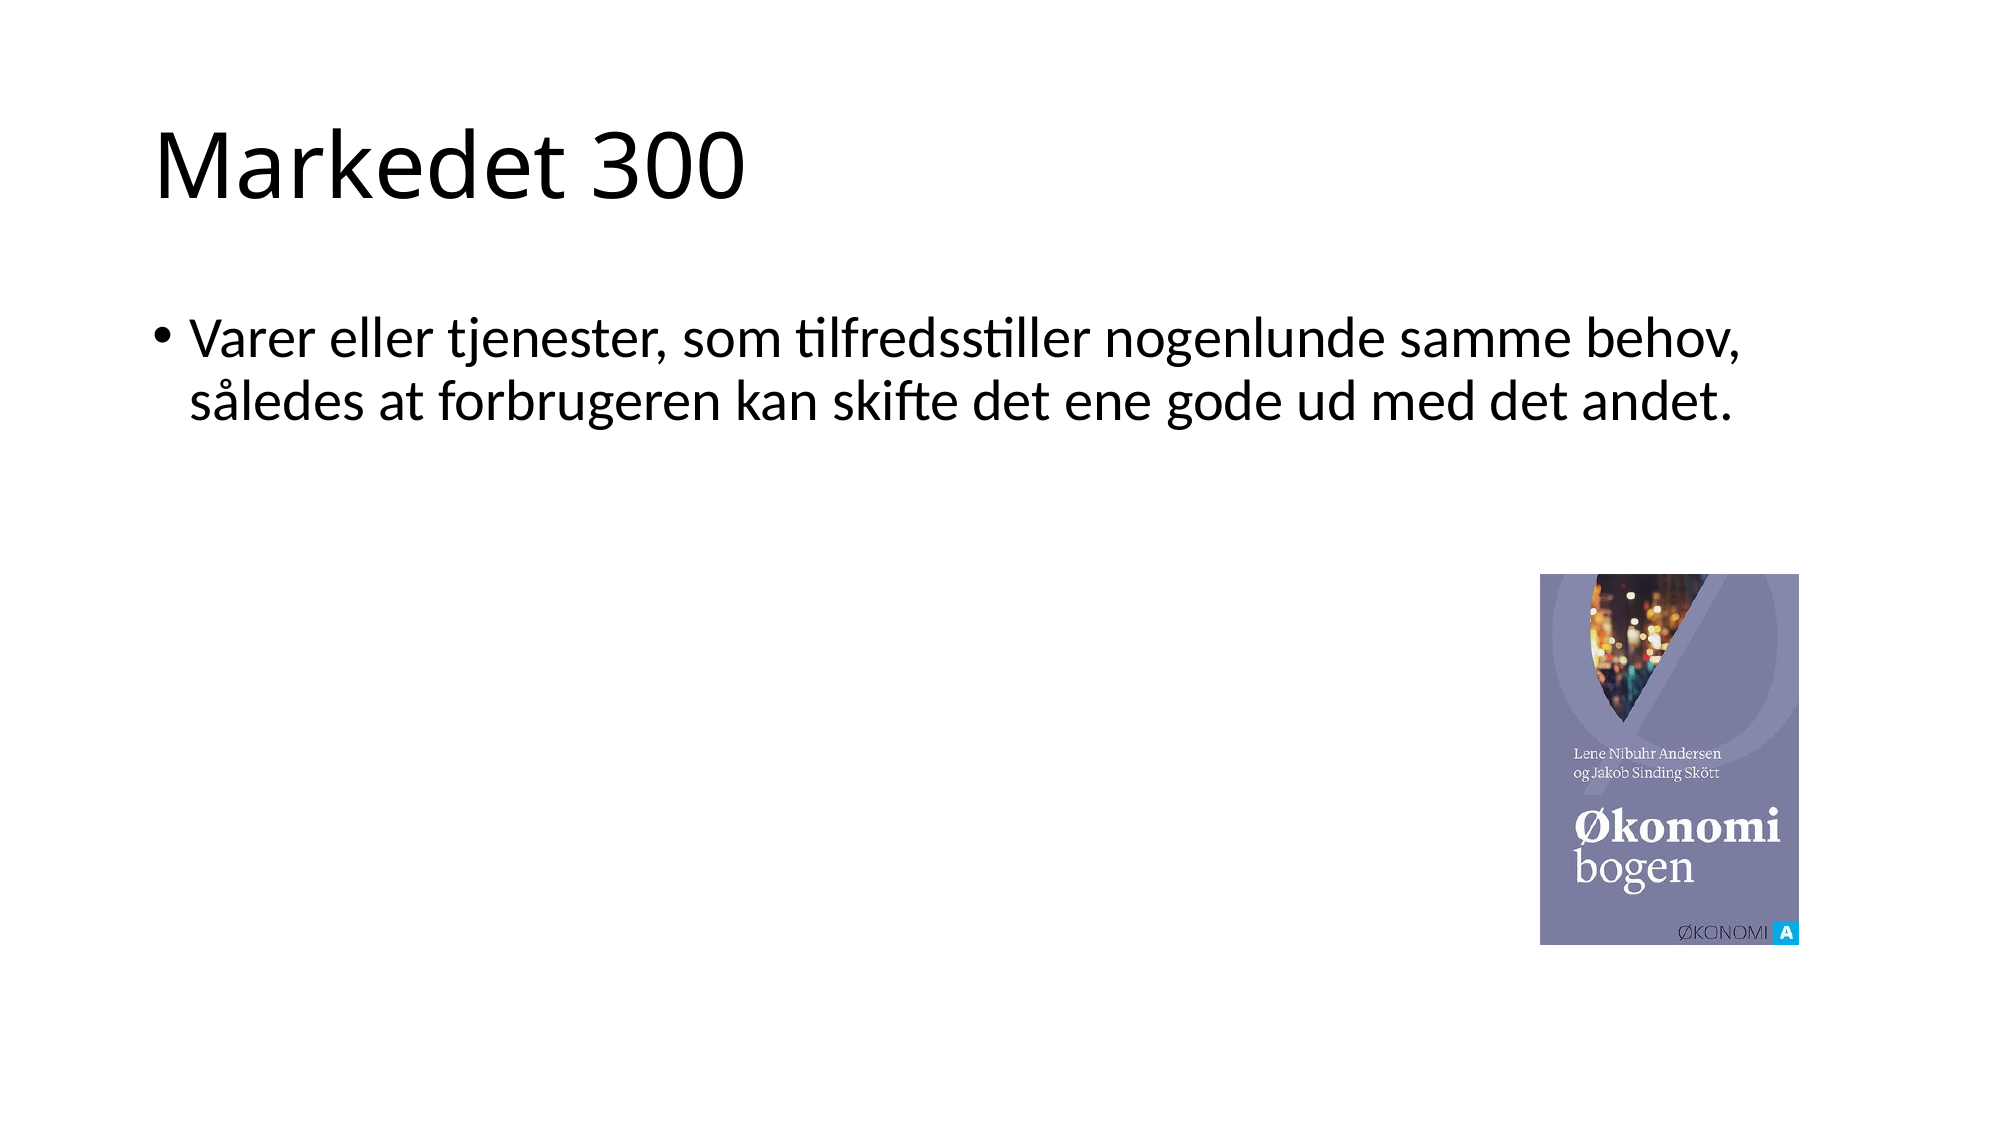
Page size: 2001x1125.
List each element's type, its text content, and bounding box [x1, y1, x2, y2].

list Varer eller tjenester, som tilfredsstiller nogenlunde samme behov, således at forbrugeren kan skifte det ene gode ud med det andet. [137, 299, 1863, 1014]
picture [1781, 925, 1793, 939]
title Markedet 300 [137, 59, 1863, 278]
picture [1540, 574, 1799, 945]
